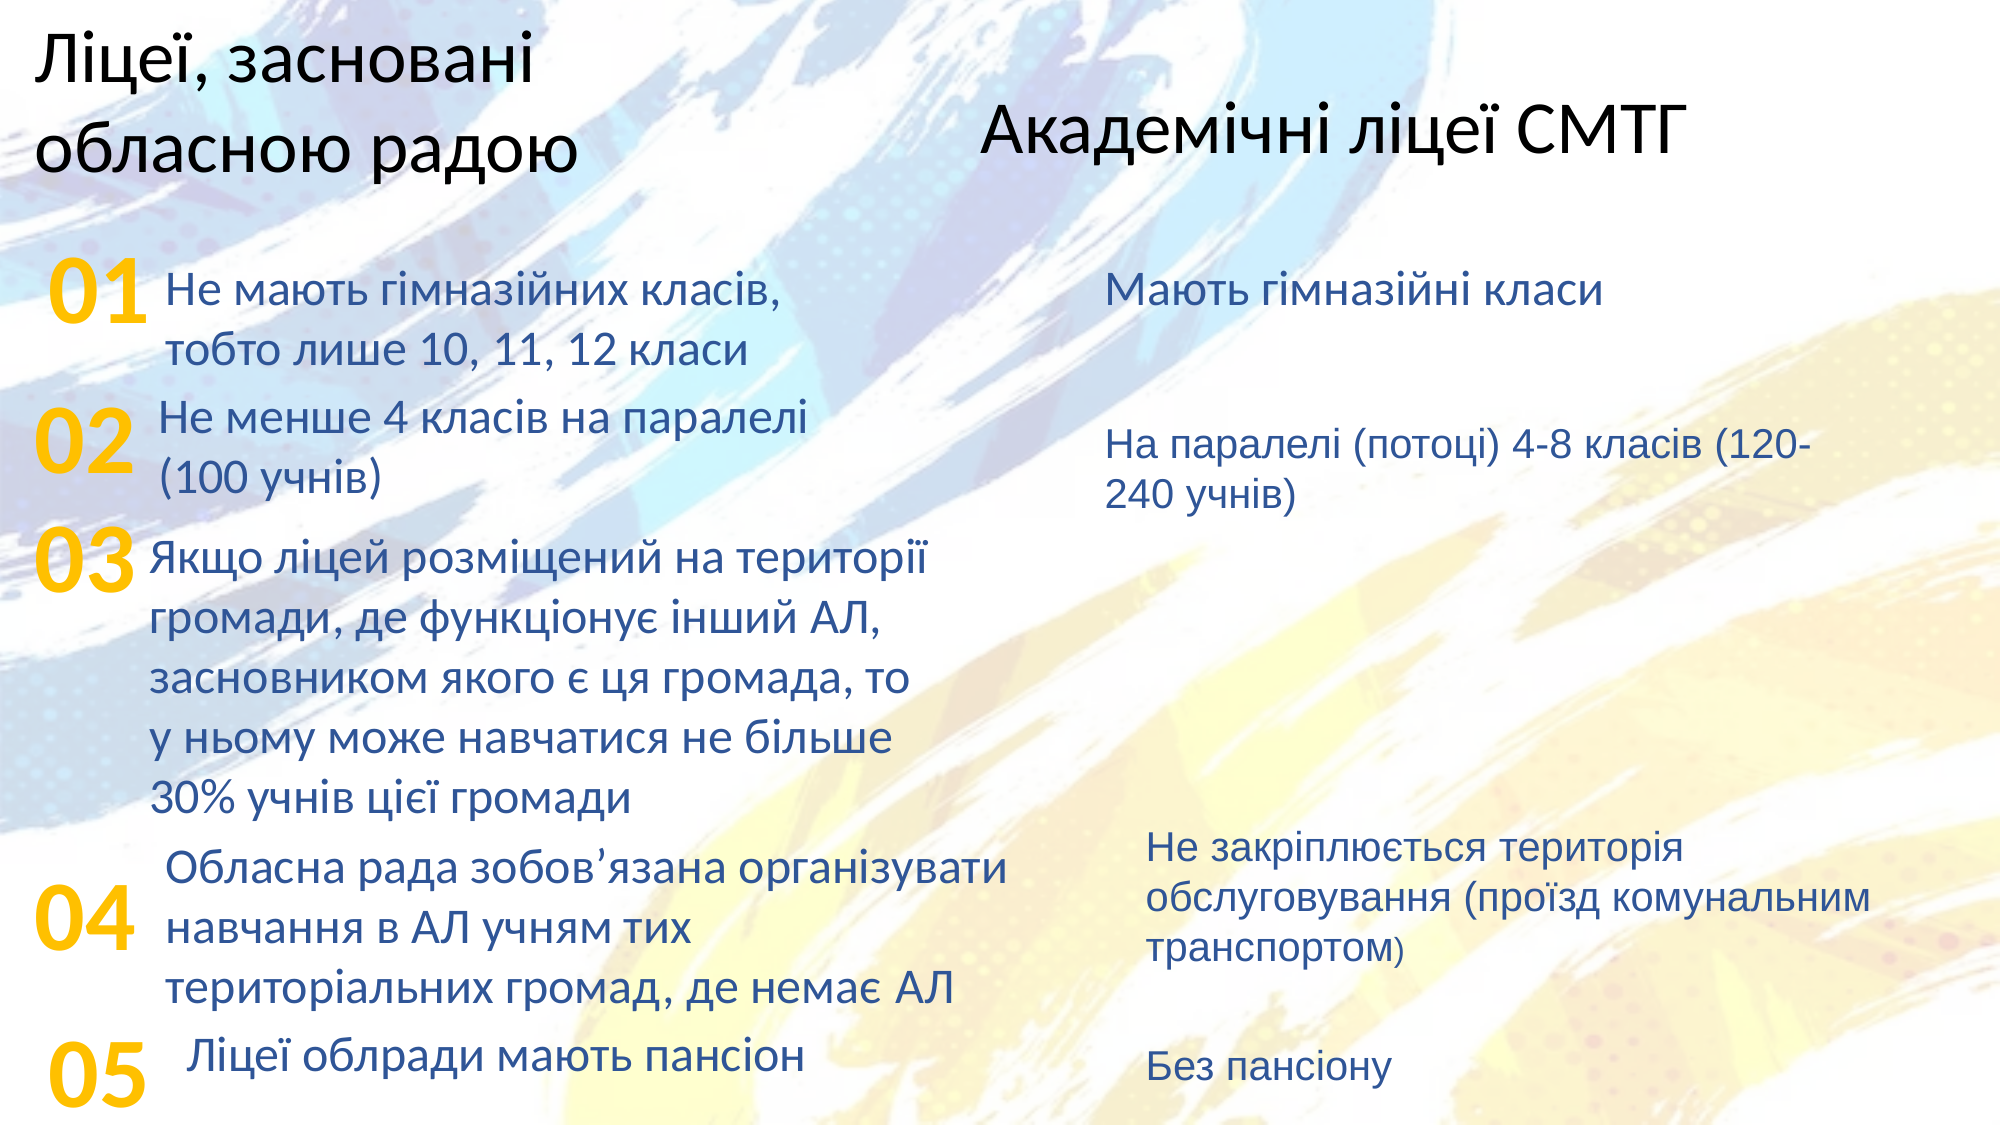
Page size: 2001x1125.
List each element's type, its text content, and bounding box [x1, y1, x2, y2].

text_box Мають гімназійні класи [1089, 248, 1915, 369]
text_box Без пансіону [1130, 1030, 1800, 1096]
text_box Академічні ліцеї СМТГ [965, 70, 1857, 221]
text_box Ліцеї облради мають пансіон [186, 1013, 1025, 1089]
text_box Якщо ліцей розміщений на території громади, де функціонує інший АЛ, засновником якого є ця громада, то у ньому може навчатися не більше 30% учнів цієї громади [134, 516, 976, 832]
text_box 03 [20, 485, 172, 621]
text_box 04 [20, 842, 172, 978]
text_box На паралелі (потоці) 4-8 класів (120-240 учнів) [1089, 409, 1857, 575]
text_box Не менше 4 класів на паралелі (100 учнів) [172, 376, 847, 511]
text_box Ліцеї, засновані обласною радою [20, 0, 786, 315]
text_box 05 [33, 999, 186, 1125]
text_box Обласна рада зобов’язана організувати навчання в АЛ учням тих територіальних громад, де немає АЛ [151, 826, 1090, 1021]
text_box Не закріплюється територія обслуговування (проїзд комунальним транспортом) [1130, 812, 1972, 977]
text_box 01 [33, 216, 173, 351]
text_box 02 [20, 366, 186, 501]
text_box Не мають гімназійних класів, тобто лише 10, 11, 12 класи [151, 248, 819, 376]
